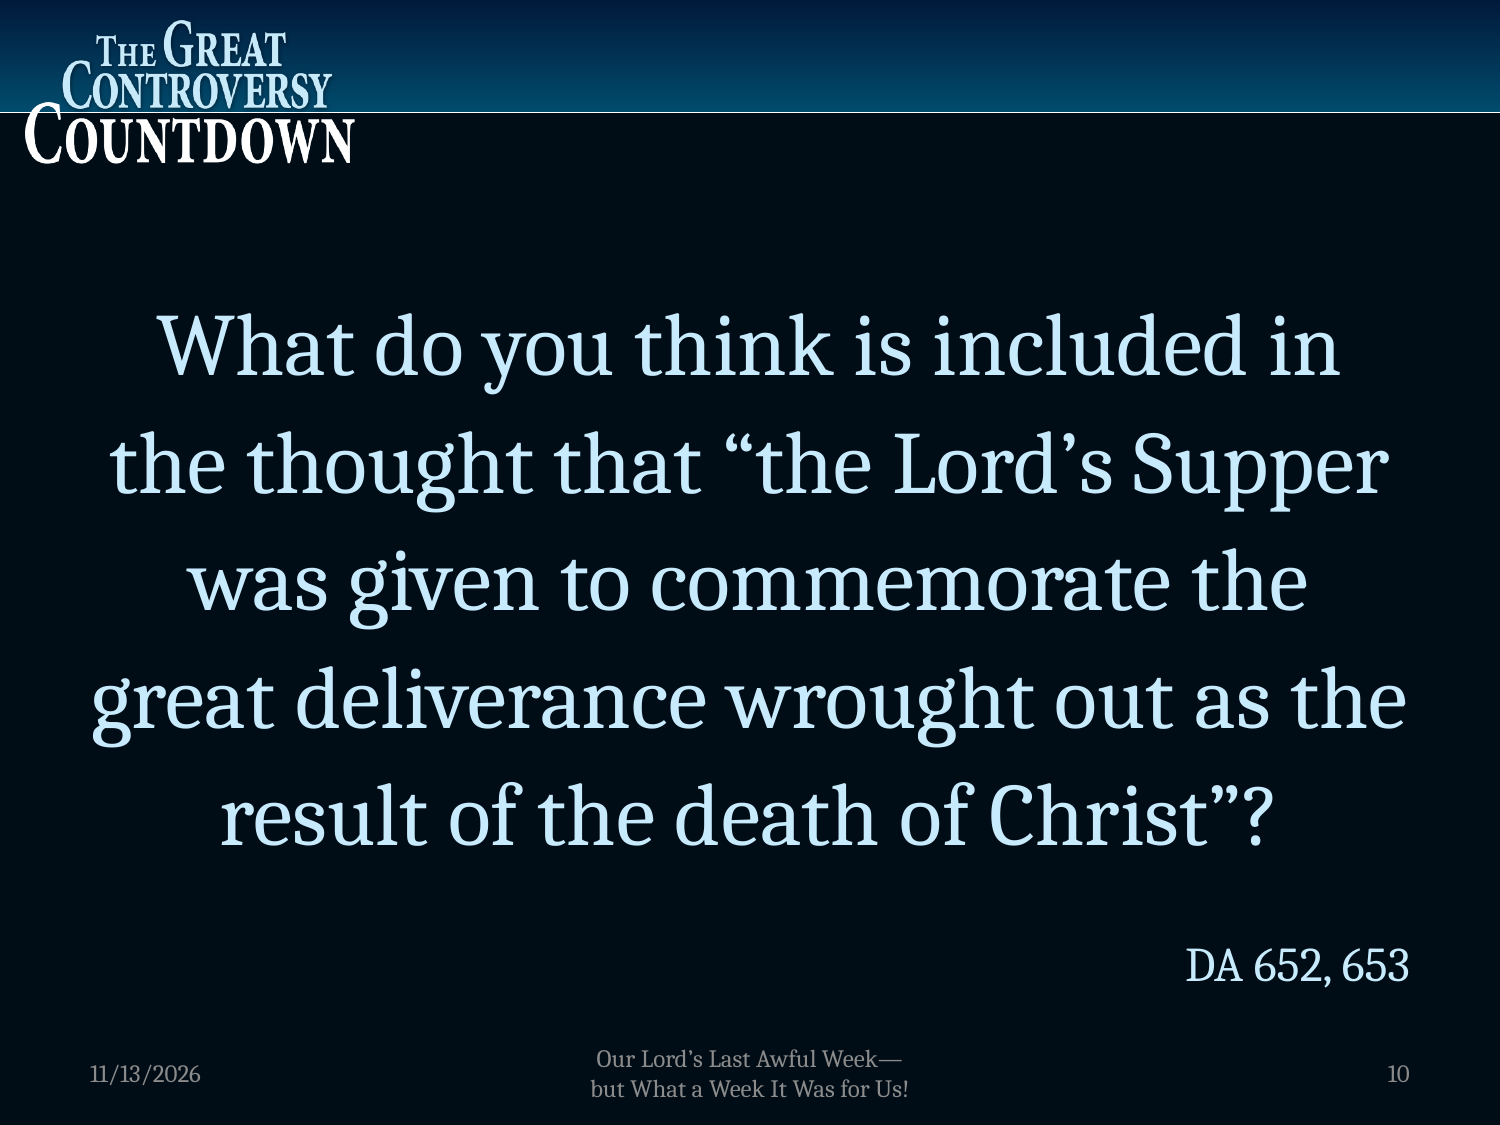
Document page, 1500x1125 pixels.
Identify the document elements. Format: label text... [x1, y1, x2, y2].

list What do you think is included in the thought that “the Lord’s Supper was given to commemorate the great deliverance wrought out as the result of the death of Christ”? DA 652, 653 [75, 262, 1425, 1005]
slide_number 10 [1074, 1042, 1425, 1103]
picture [12, 9, 363, 108]
footer Our Lord’s Last Awful Week— but What a Week It Was for Us! [512, 1042, 988, 1103]
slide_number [75, 1042, 425, 1103]
picture [12, 103, 363, 170]
